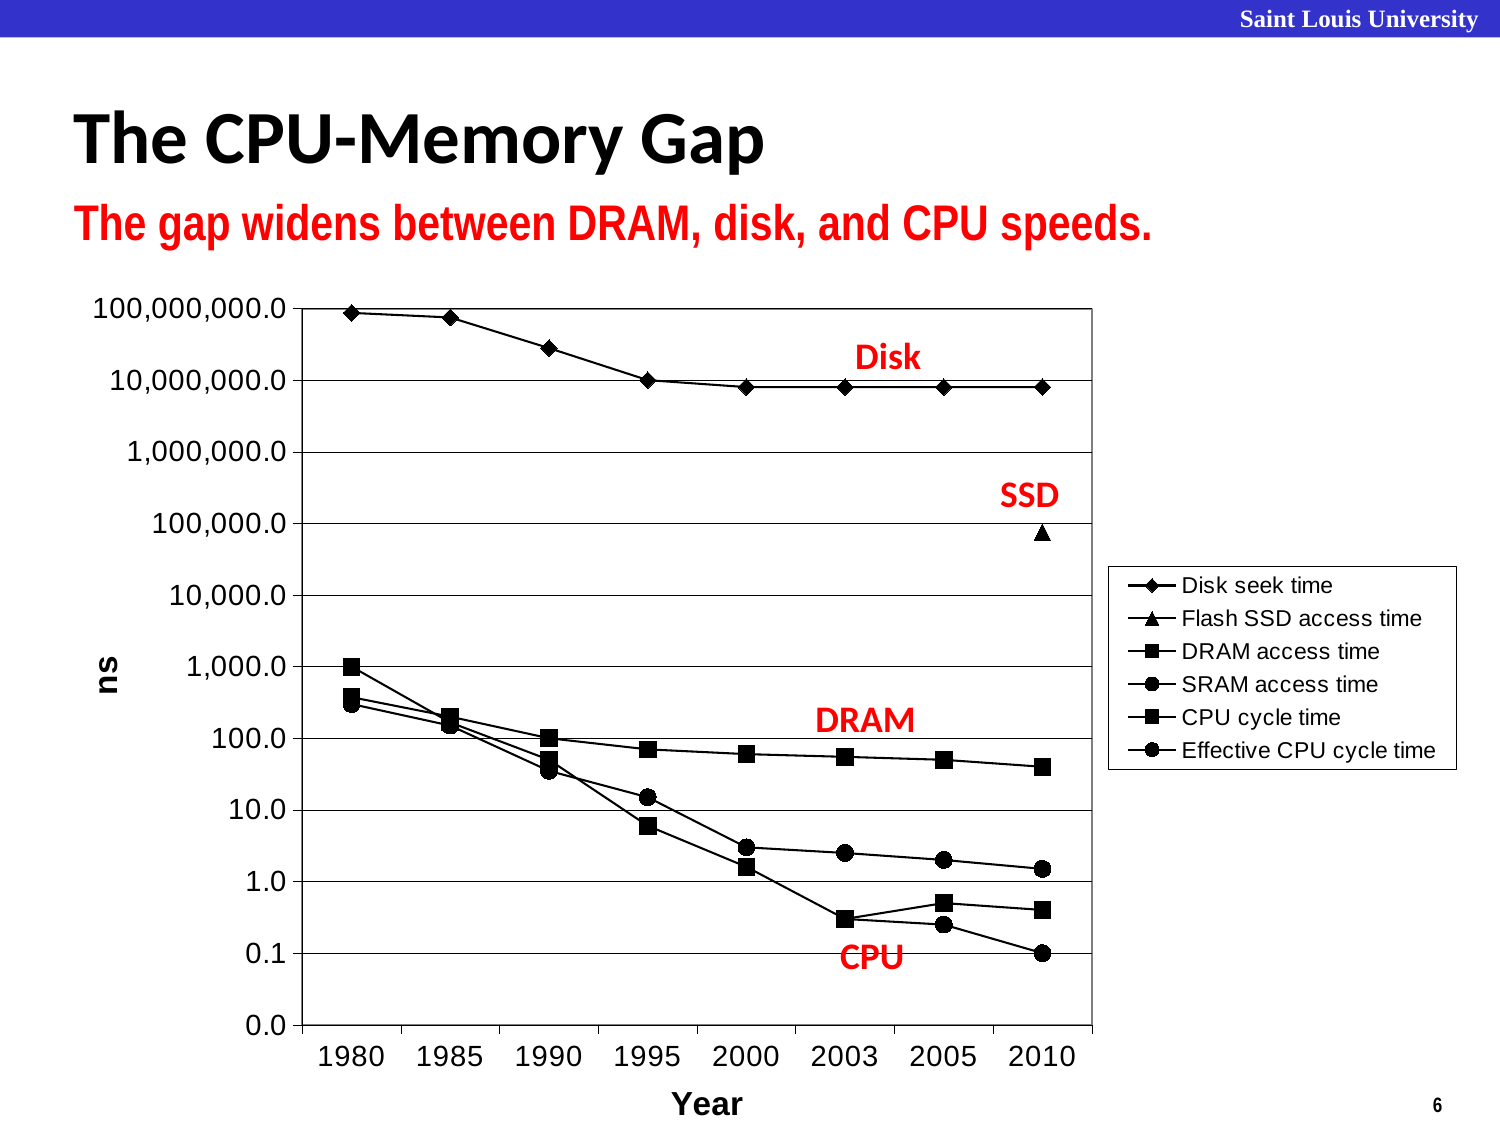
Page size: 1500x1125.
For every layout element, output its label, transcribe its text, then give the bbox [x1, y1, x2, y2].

text_box The gap widens between DRAM, disk, and CPU speeds. [66, 187, 1407, 260]
chart [58, 274, 1466, 1125]
title The CPU-Memory Gap [58, 71, 1305, 197]
